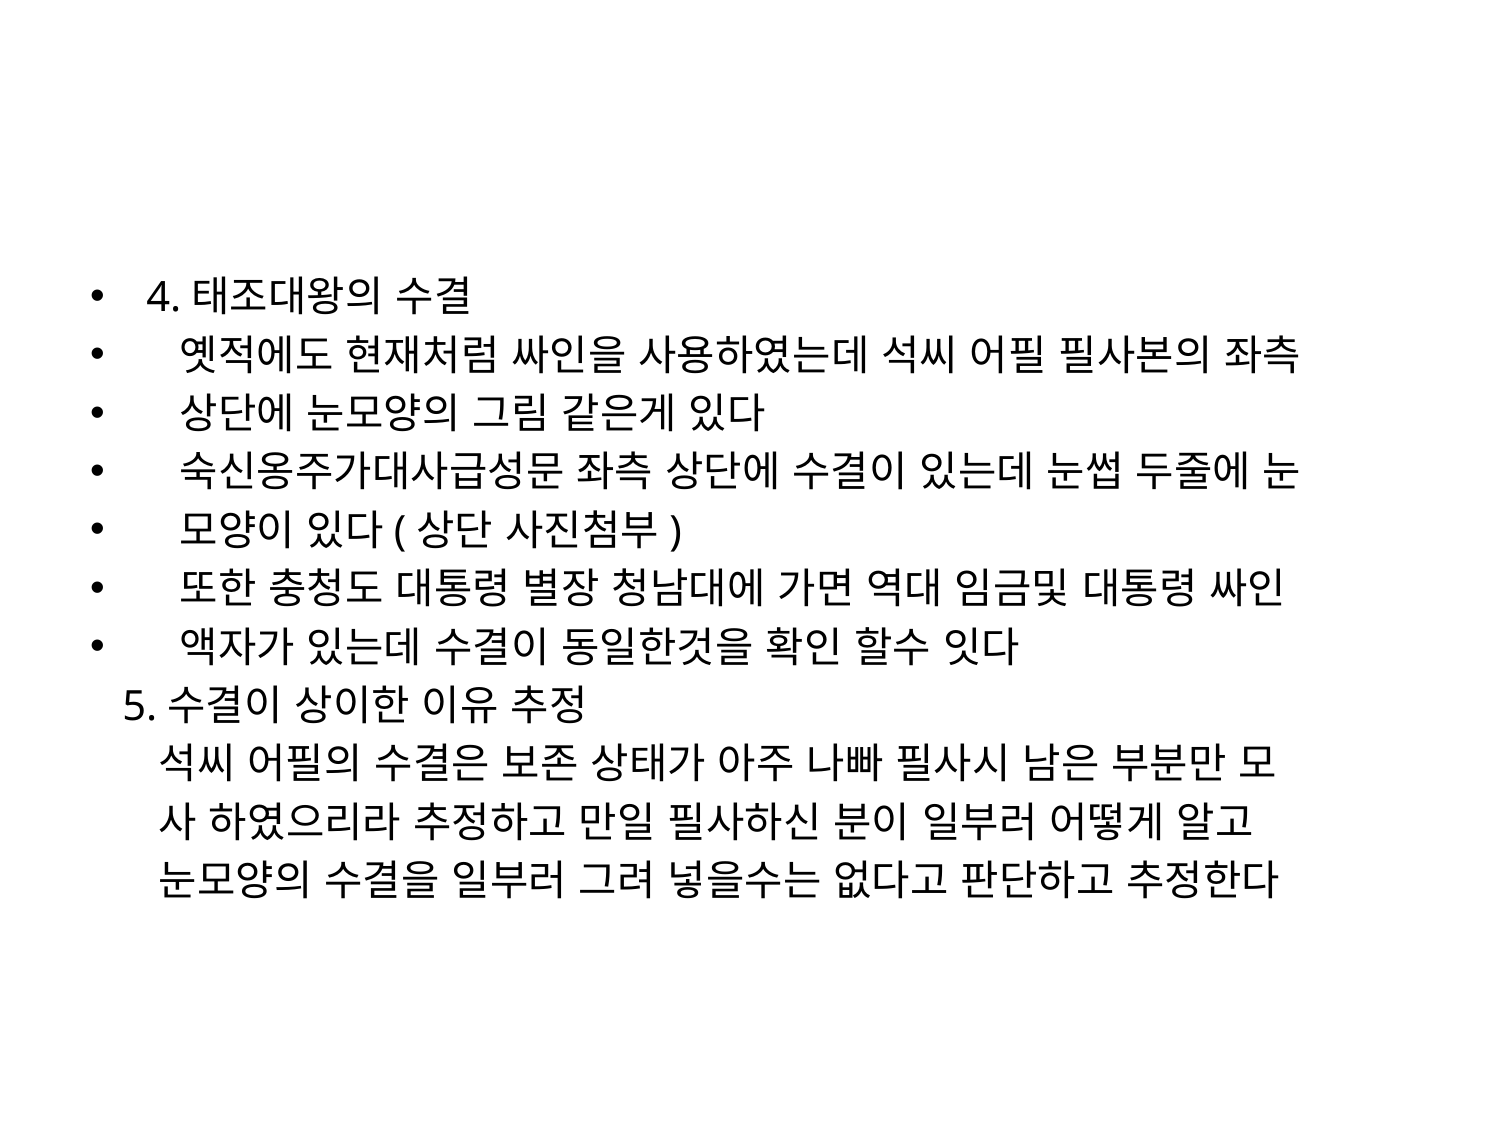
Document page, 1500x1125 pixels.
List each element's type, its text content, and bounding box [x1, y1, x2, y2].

list 4.태조대왕의 수결 옛적에도 현재처럼 싸인을 사용하였는데 석씨 어필 필사본의 좌측 상단에 눈모양의 그림 같은게 있다 숙신옹주가대사급성문 좌측 상단에 수결이 있는데 눈썹 두줄에 눈 모양이 있다(상단 사진첨부) 또한 충청도 대통령 별장 청남대에 가면 역대 임금및 대통령 싸인 액자가 있는데 수결이 동일한것을 확인 할수 잇다 5.수결이 상이한 이유 추정 석씨 어필의 수결은 보존 상태가 아주 나빠 필사시 남은 부분만 모 사 하였으리라 추정하고 만일 필사하신 분이 일부러 어떻게 알고 눈모양의 수결을 일부러 그려 넣을수는 없다고 판단하고 추정한다 [75, 262, 1425, 1005]
